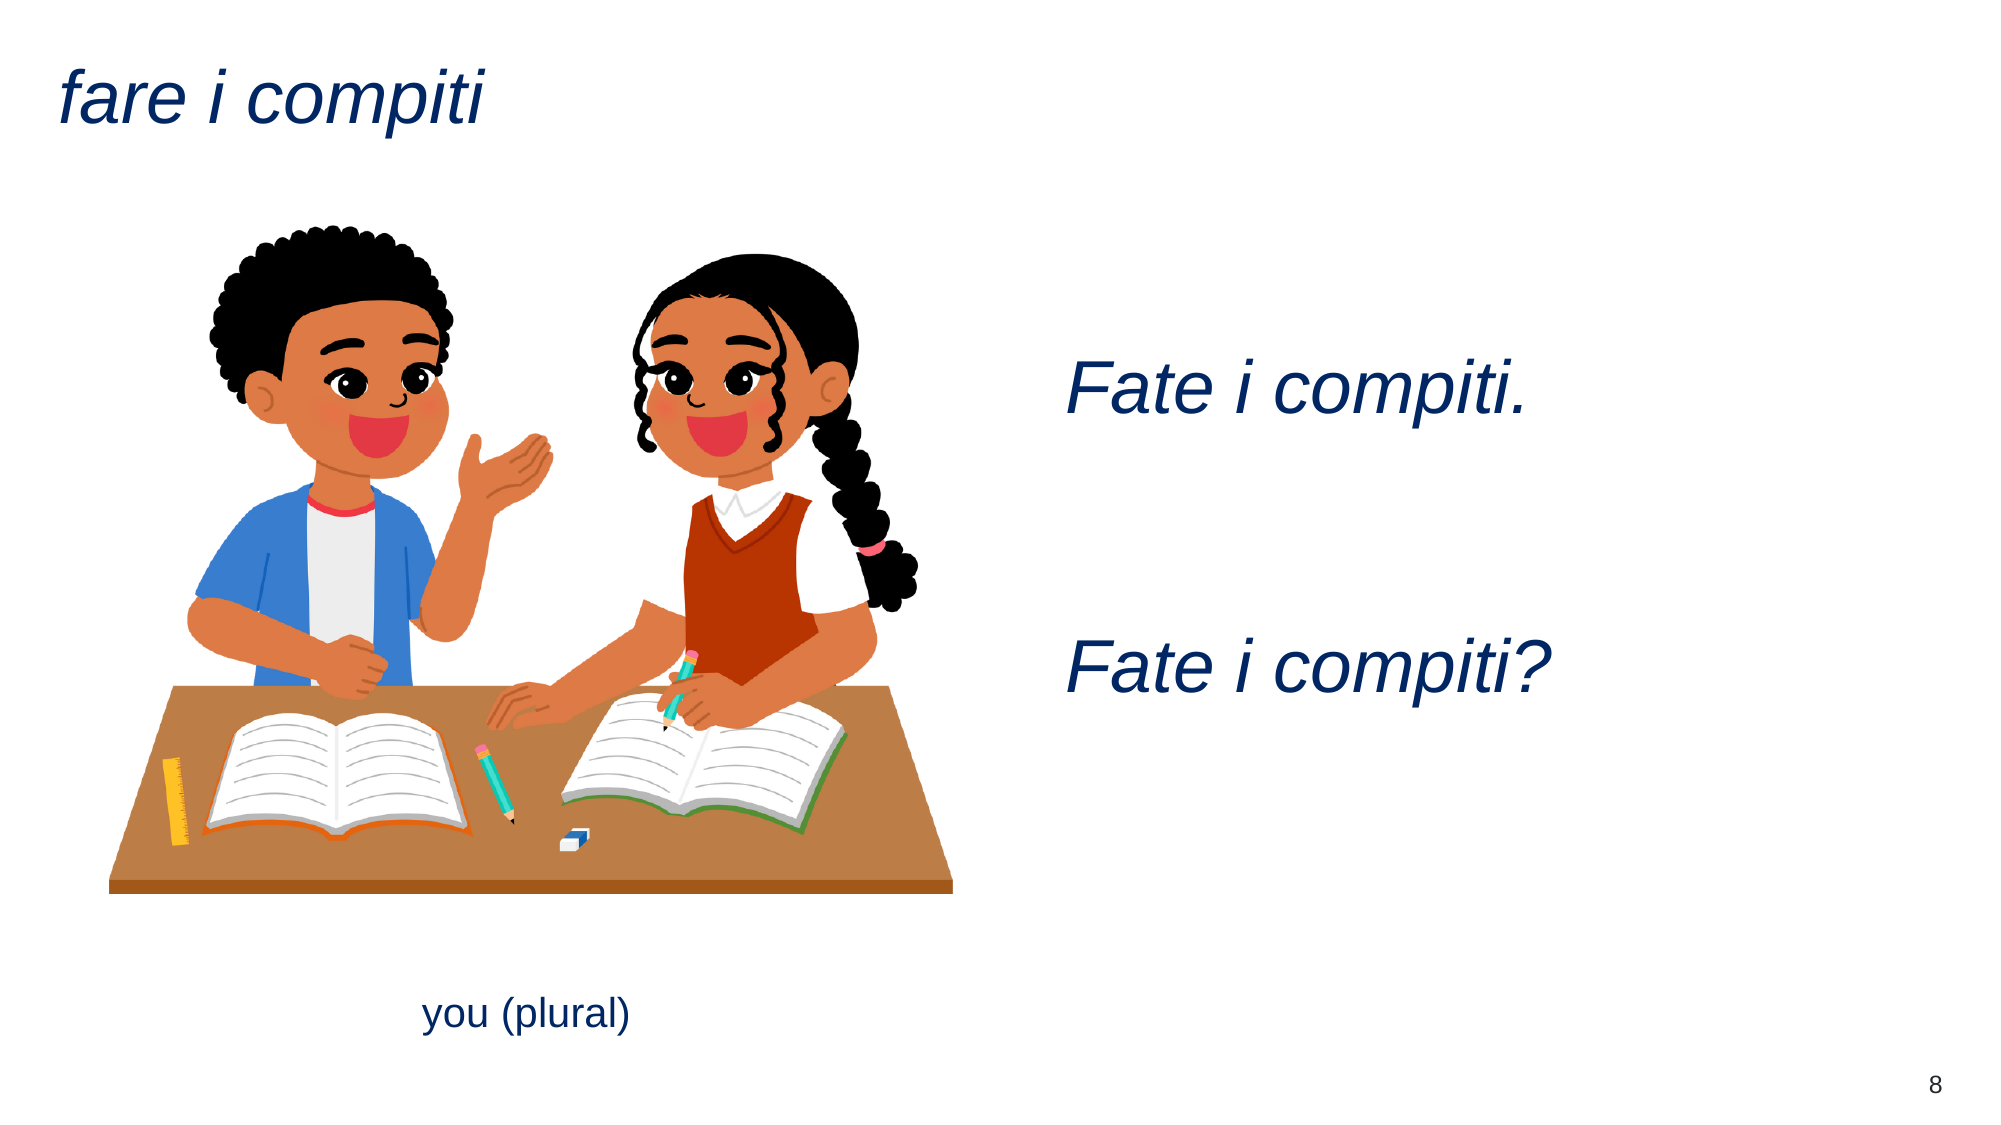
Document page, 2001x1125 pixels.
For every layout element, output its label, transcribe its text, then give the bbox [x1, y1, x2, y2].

text_box you (plural) [58, 986, 994, 1125]
slide_number 8 [1824, 1068, 1943, 1099]
picture [77, 218, 976, 907]
text_box Fate i compiti? [1065, 617, 2000, 787]
title fare i compiti [59, 59, 1943, 149]
text_box Fate i compiti. [1065, 338, 2000, 508]
